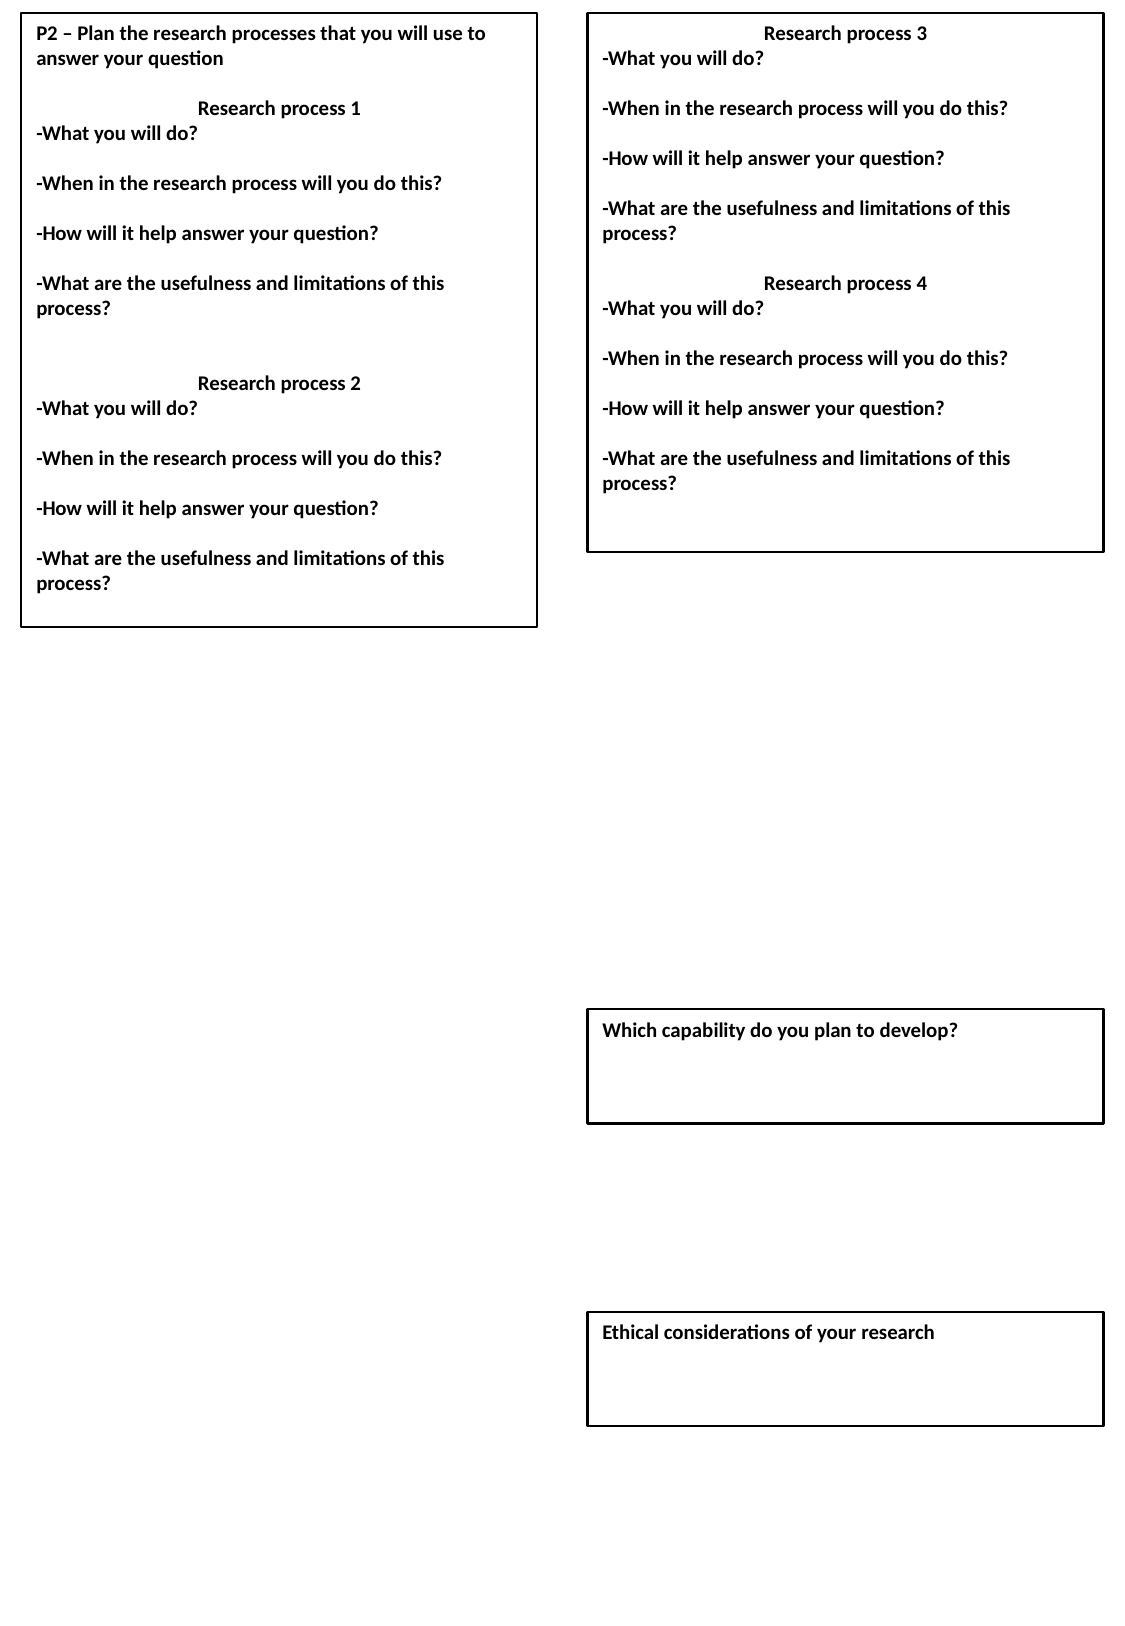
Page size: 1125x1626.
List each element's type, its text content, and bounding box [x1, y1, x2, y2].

text_box Which capability do you plan to develop? [587, 1008, 1104, 1124]
text_box P2 – Plan the research processes that you will use to answer your question Research process 1 -What you will do? -When in the research process will you do this? -How will it help answer your question? -What are the usefulness and limitations of this process? Research process 2 -What you will do? -When in the research process will you do this? -How will it help answer your question? -What are the usefulness and limitations of this process? [21, 12, 538, 627]
text_box Ethical considerations of your research [587, 1311, 1104, 1427]
text_box Research process 3 -What you will do? -When in the research process will you do this? -How will it help answer your question? -What are the usefulness and limitations of this process? Research process 4 -What you will do? -When in the research process will you do this? -How will it help answer your question? -What are the usefulness and limitations of this process? [587, 12, 1104, 552]
